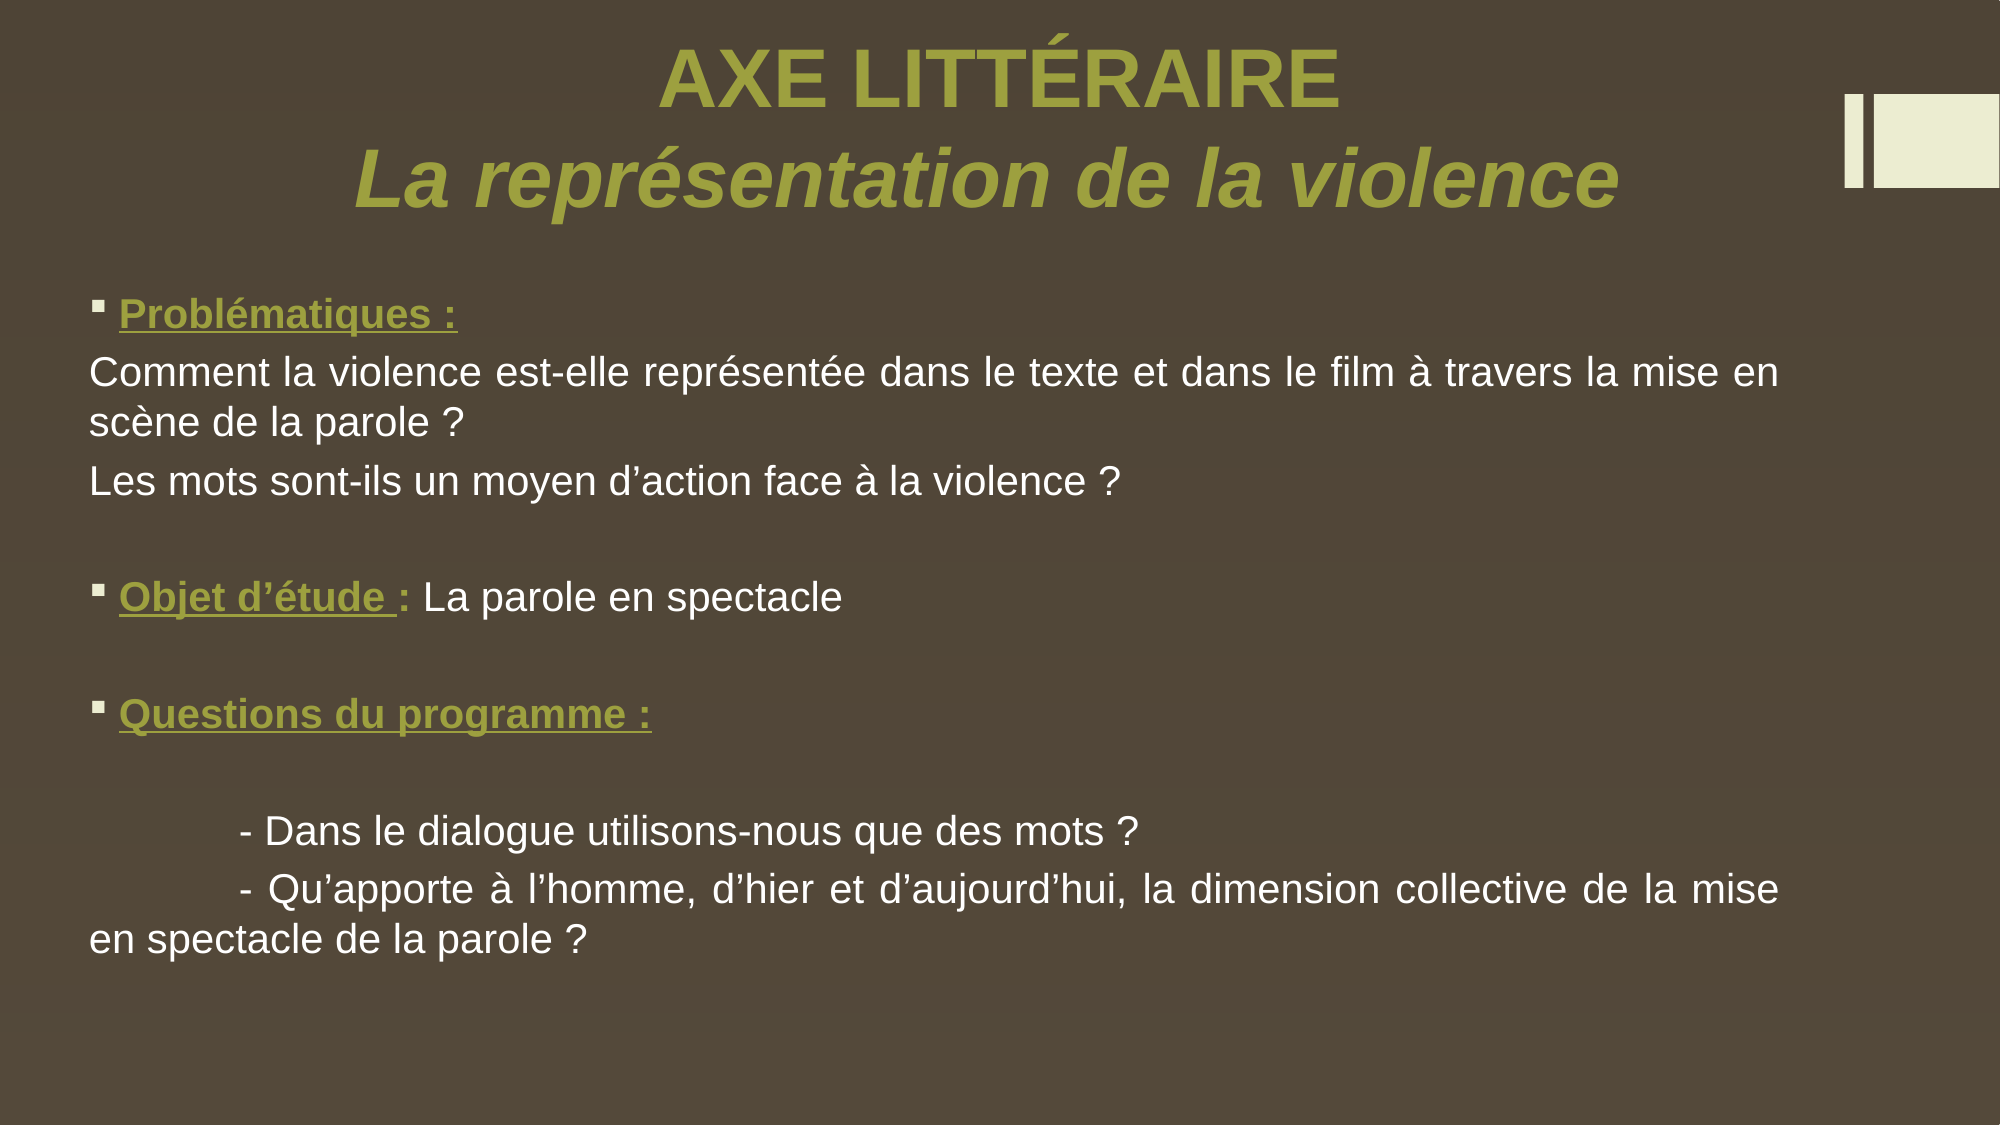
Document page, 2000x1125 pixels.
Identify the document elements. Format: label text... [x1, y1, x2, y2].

title AXE LITTÉRAIRE La représentation de la violence [249, 45, 1750, 232]
list Problématiques : Comment la violence est-elle représentée dans le texte et dans le film à travers la mise en scène de la parole ? Les mots sont-ils un moyen d’action face à la violence ? Objet d’étude : La parole en spectacle Questions du programme : - Dans le dialogue utilisons-nous que des mots ? - Qu’apporte à l’homme, d’hier et d’aujourd’hui, la dimension collective de la mise en spectacle de la parole ? [66, 278, 1797, 1094]
